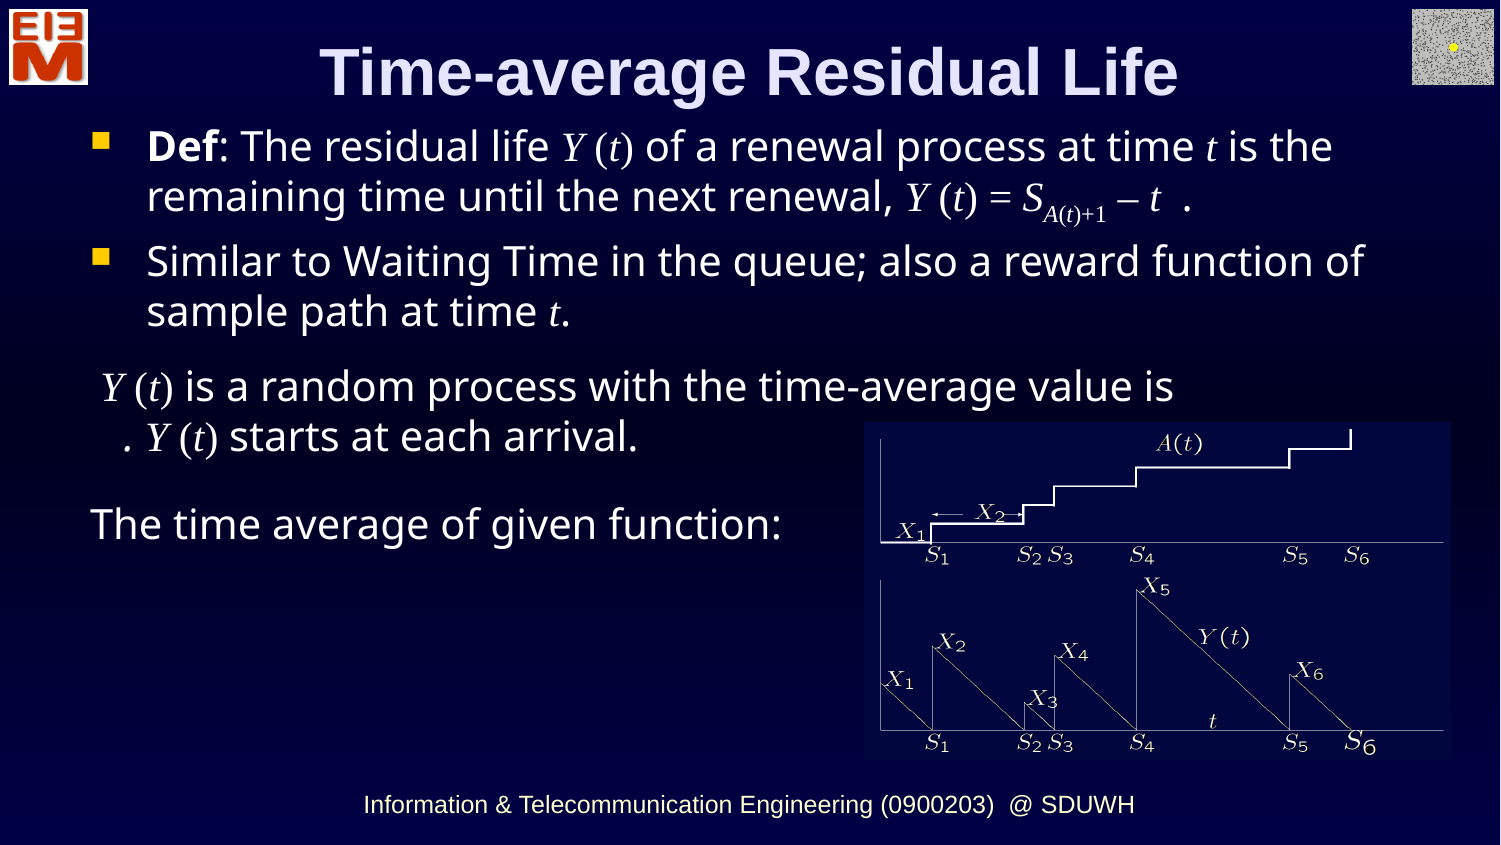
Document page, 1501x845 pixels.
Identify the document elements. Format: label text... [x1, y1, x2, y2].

picture [9, 9, 88, 85]
picture [1412, 9, 1494, 85]
title Time-average Residual Life [75, 12, 1425, 125]
picture [864, 421, 1451, 760]
footer Information & Telecommunication Engineering (0900203) @ SDUWH [312, 788, 1188, 826]
